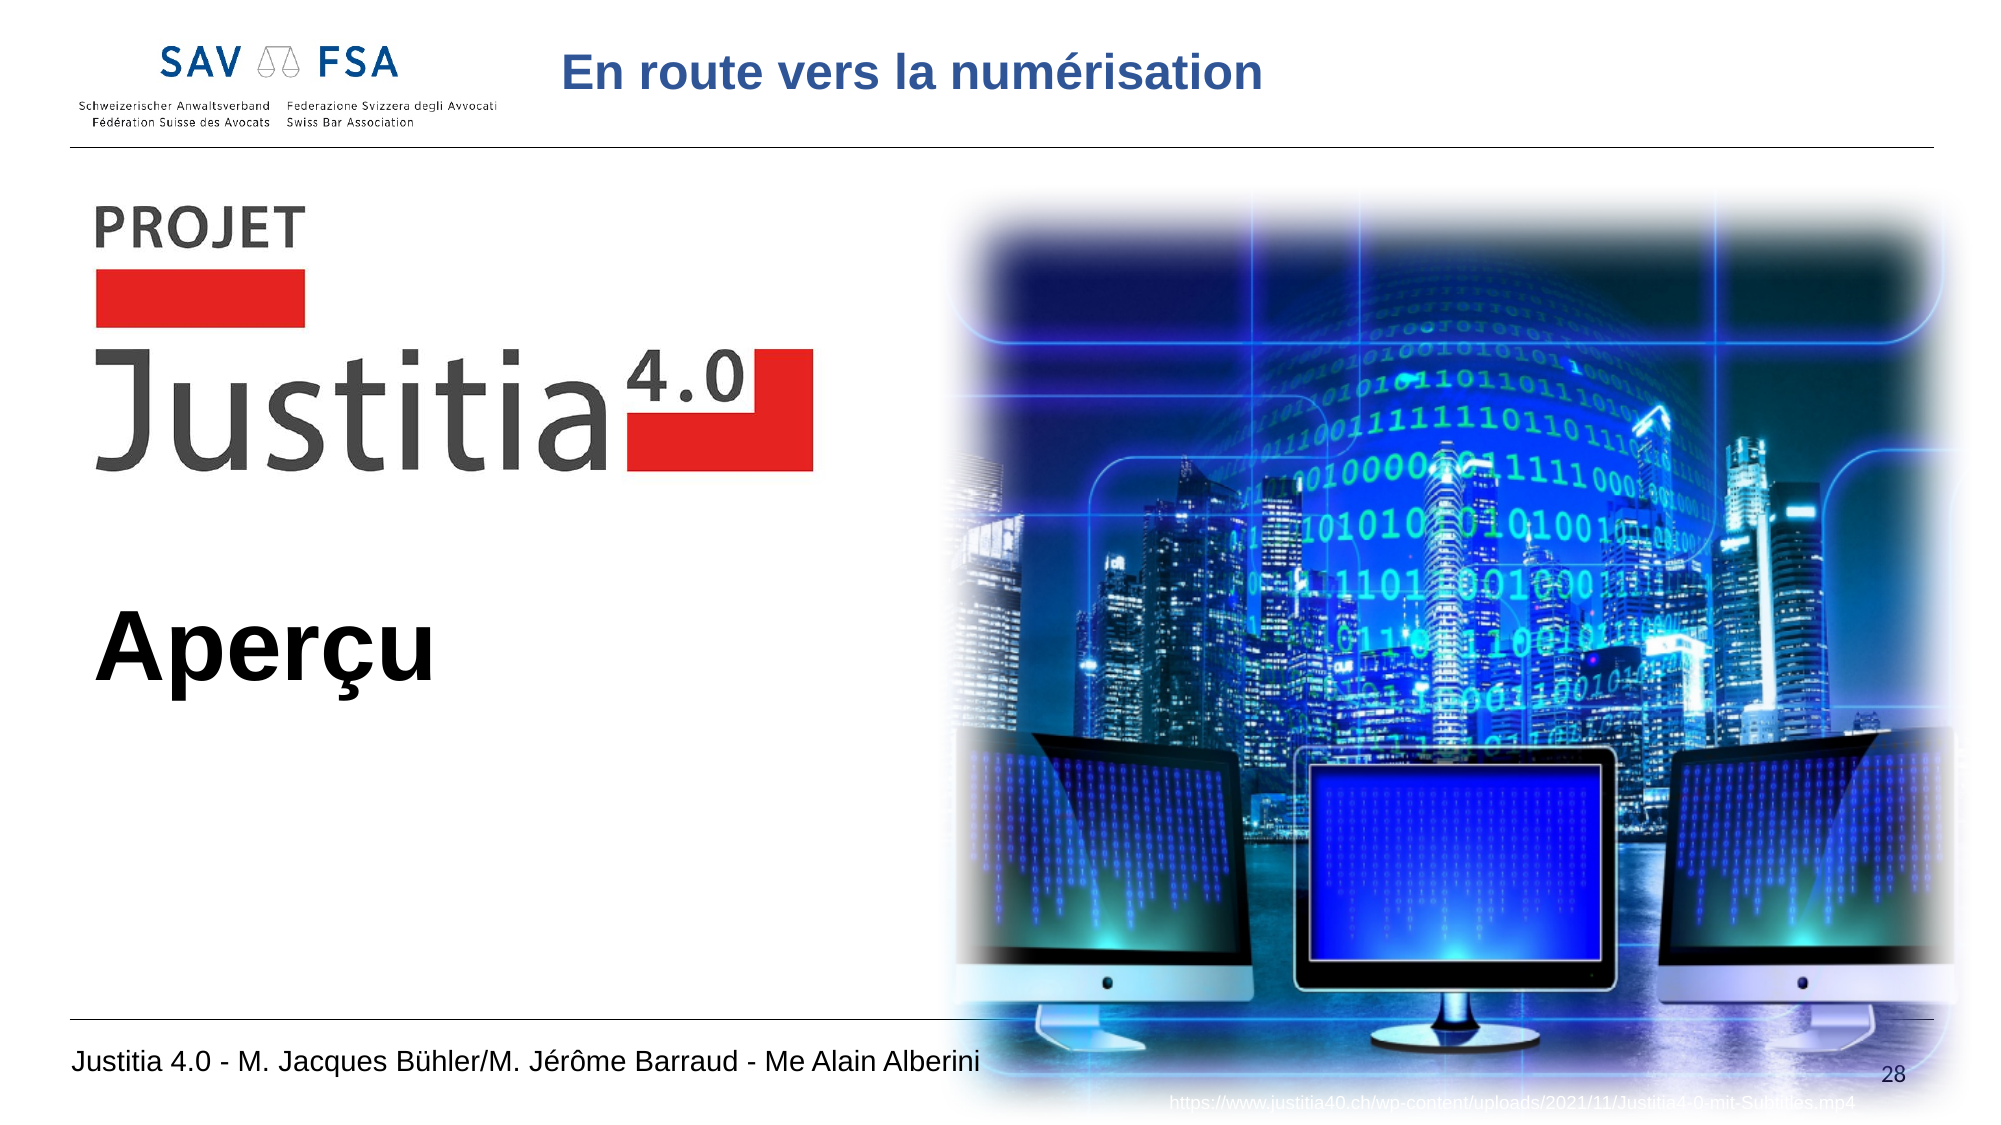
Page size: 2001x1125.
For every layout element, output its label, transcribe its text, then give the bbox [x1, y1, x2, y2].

picture [78, 184, 830, 492]
picture [935, 182, 1974, 1125]
text_box Justitia 4.0 - M. Jacques Bühler/M. Jérôme Barraud - Me Alain Alberini [56, 1034, 935, 1085]
picture [69, 39, 506, 133]
title Aperçu [78, 492, 739, 710]
